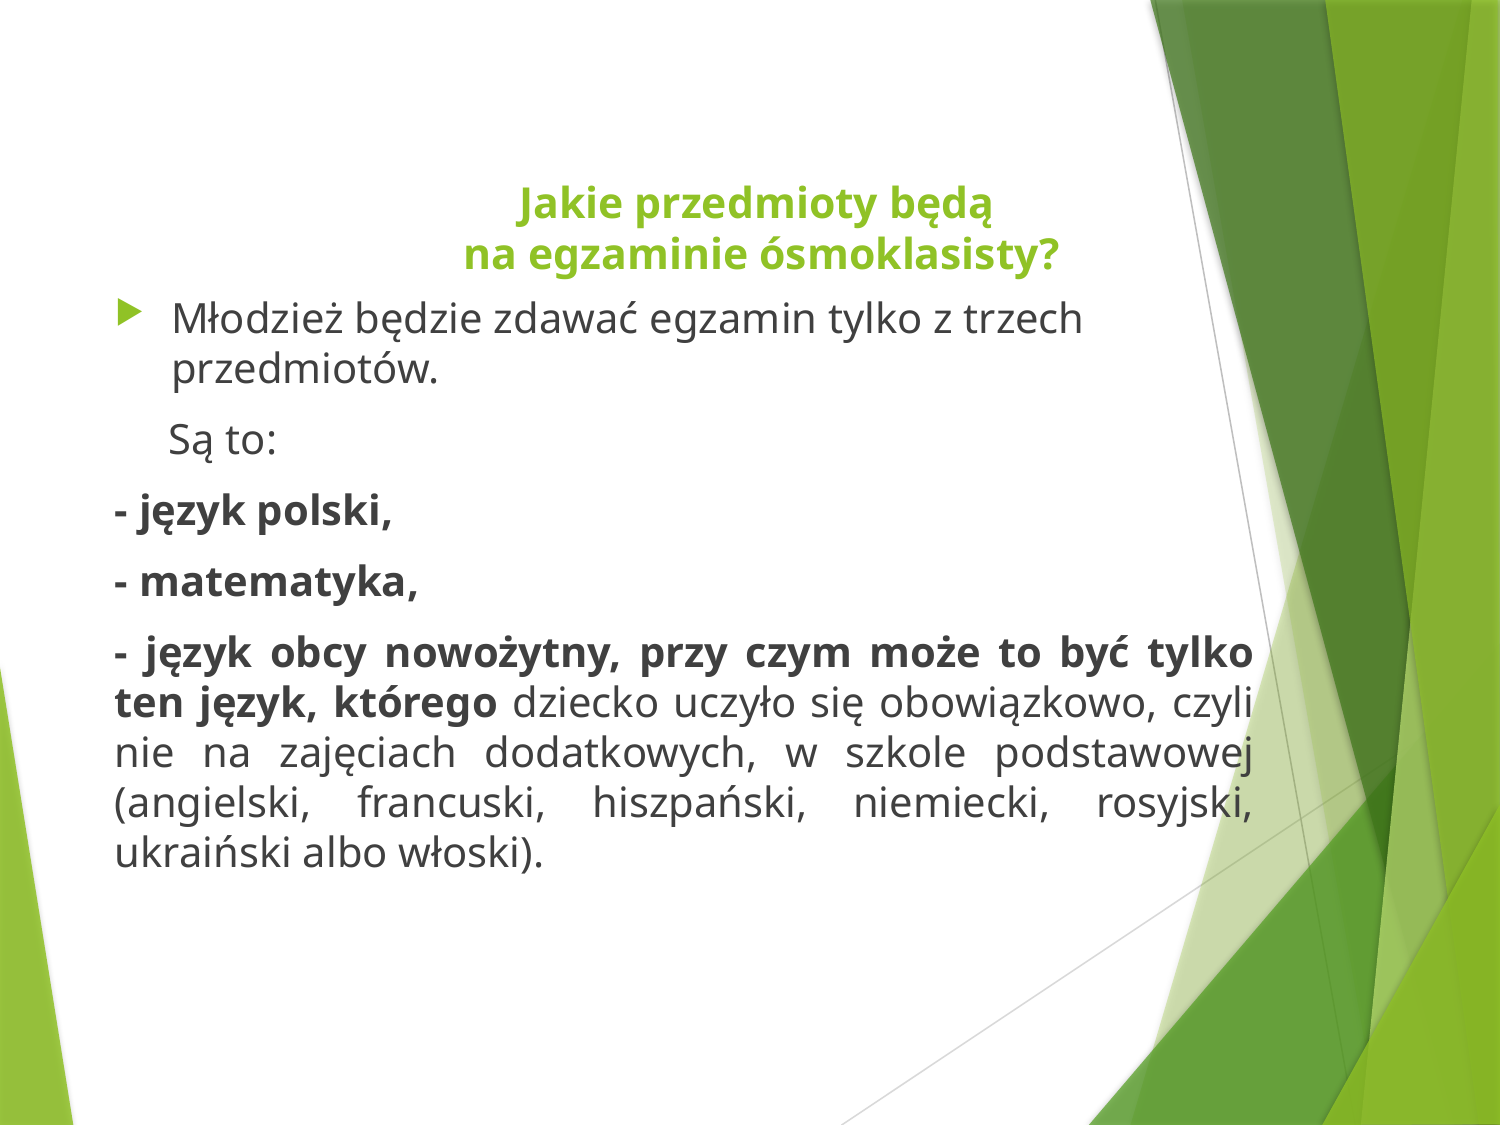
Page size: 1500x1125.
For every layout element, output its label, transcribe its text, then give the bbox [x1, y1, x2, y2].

text_box Jakie przedmioty będą na egzaminie ósmoklasisty? [87, 101, 1438, 302]
list Młodzież będzie zdawać egzamin tylko z trzech przedmiotów. Są to: - język polski, - matematyka, - język obcy nowożytny, przy czym może to być tylko ten język, którego dziecko uczyło się obowiązkowo, czyli nie na zajęciach dodatkowych, w szkole podstawowej (angielski, francuski, hiszpański, niemiecki, rosyjski, ukraiński albo włoski). [99, 302, 1270, 944]
